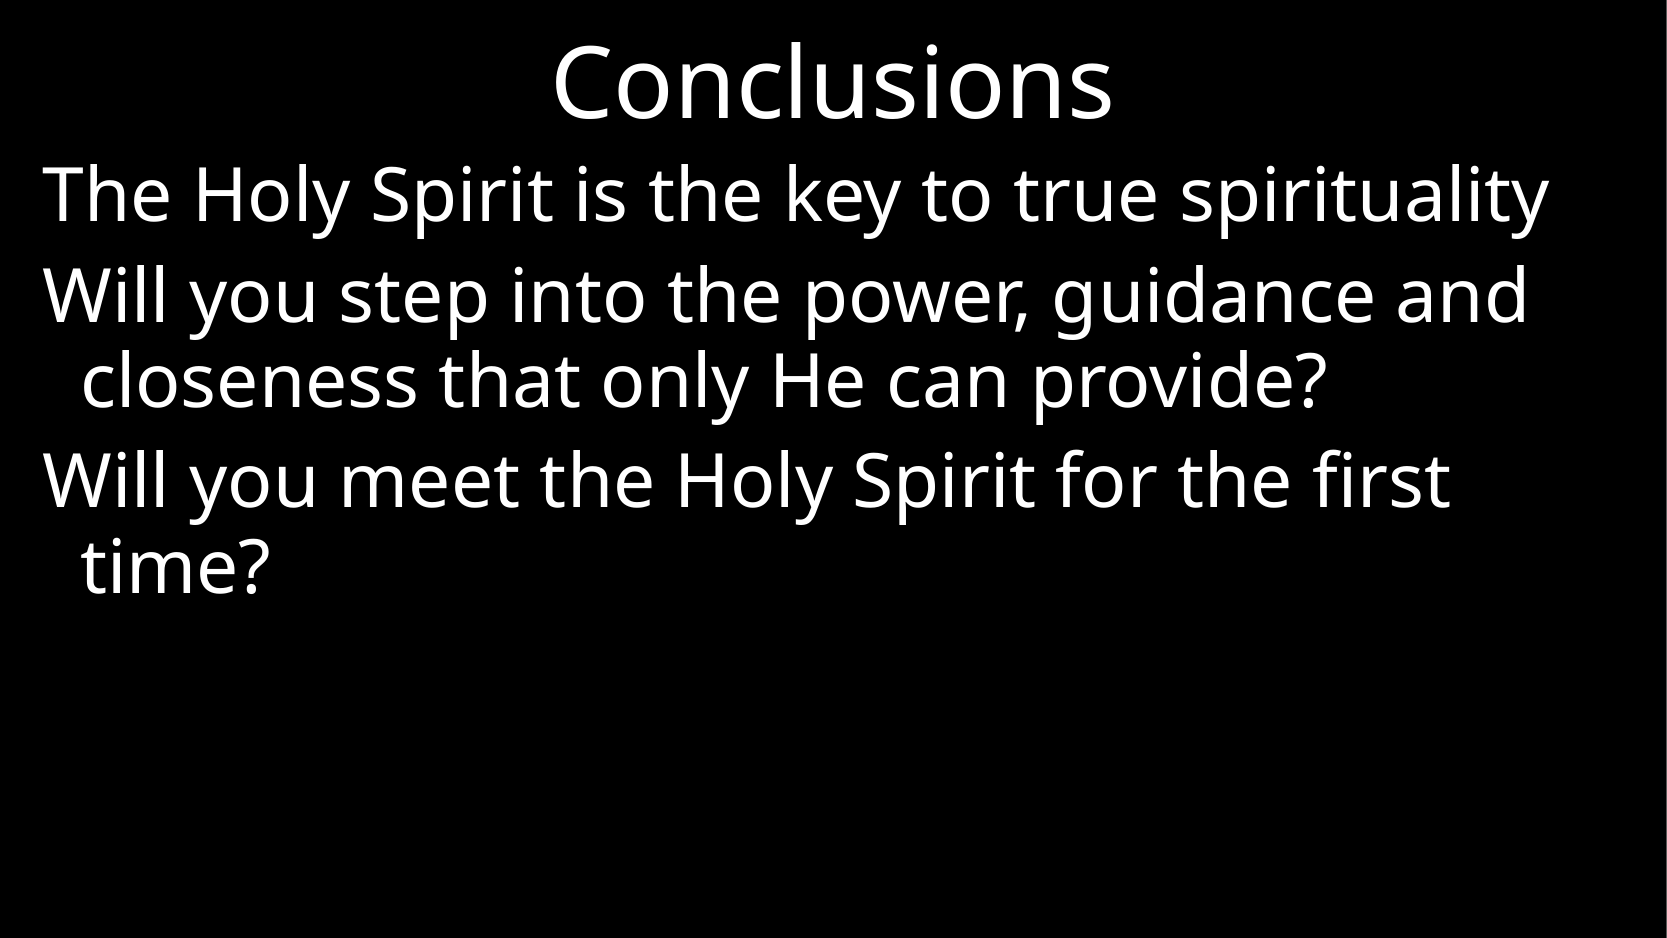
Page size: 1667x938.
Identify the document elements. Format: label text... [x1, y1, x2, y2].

title Conclusions [27, 20, 1640, 136]
list The Holy Spirit is the key to true spirituality Will you step into the power, guidance and closeness that only He can provide? Will you meet the Holy Spirit for the first time? [27, 145, 1640, 907]
